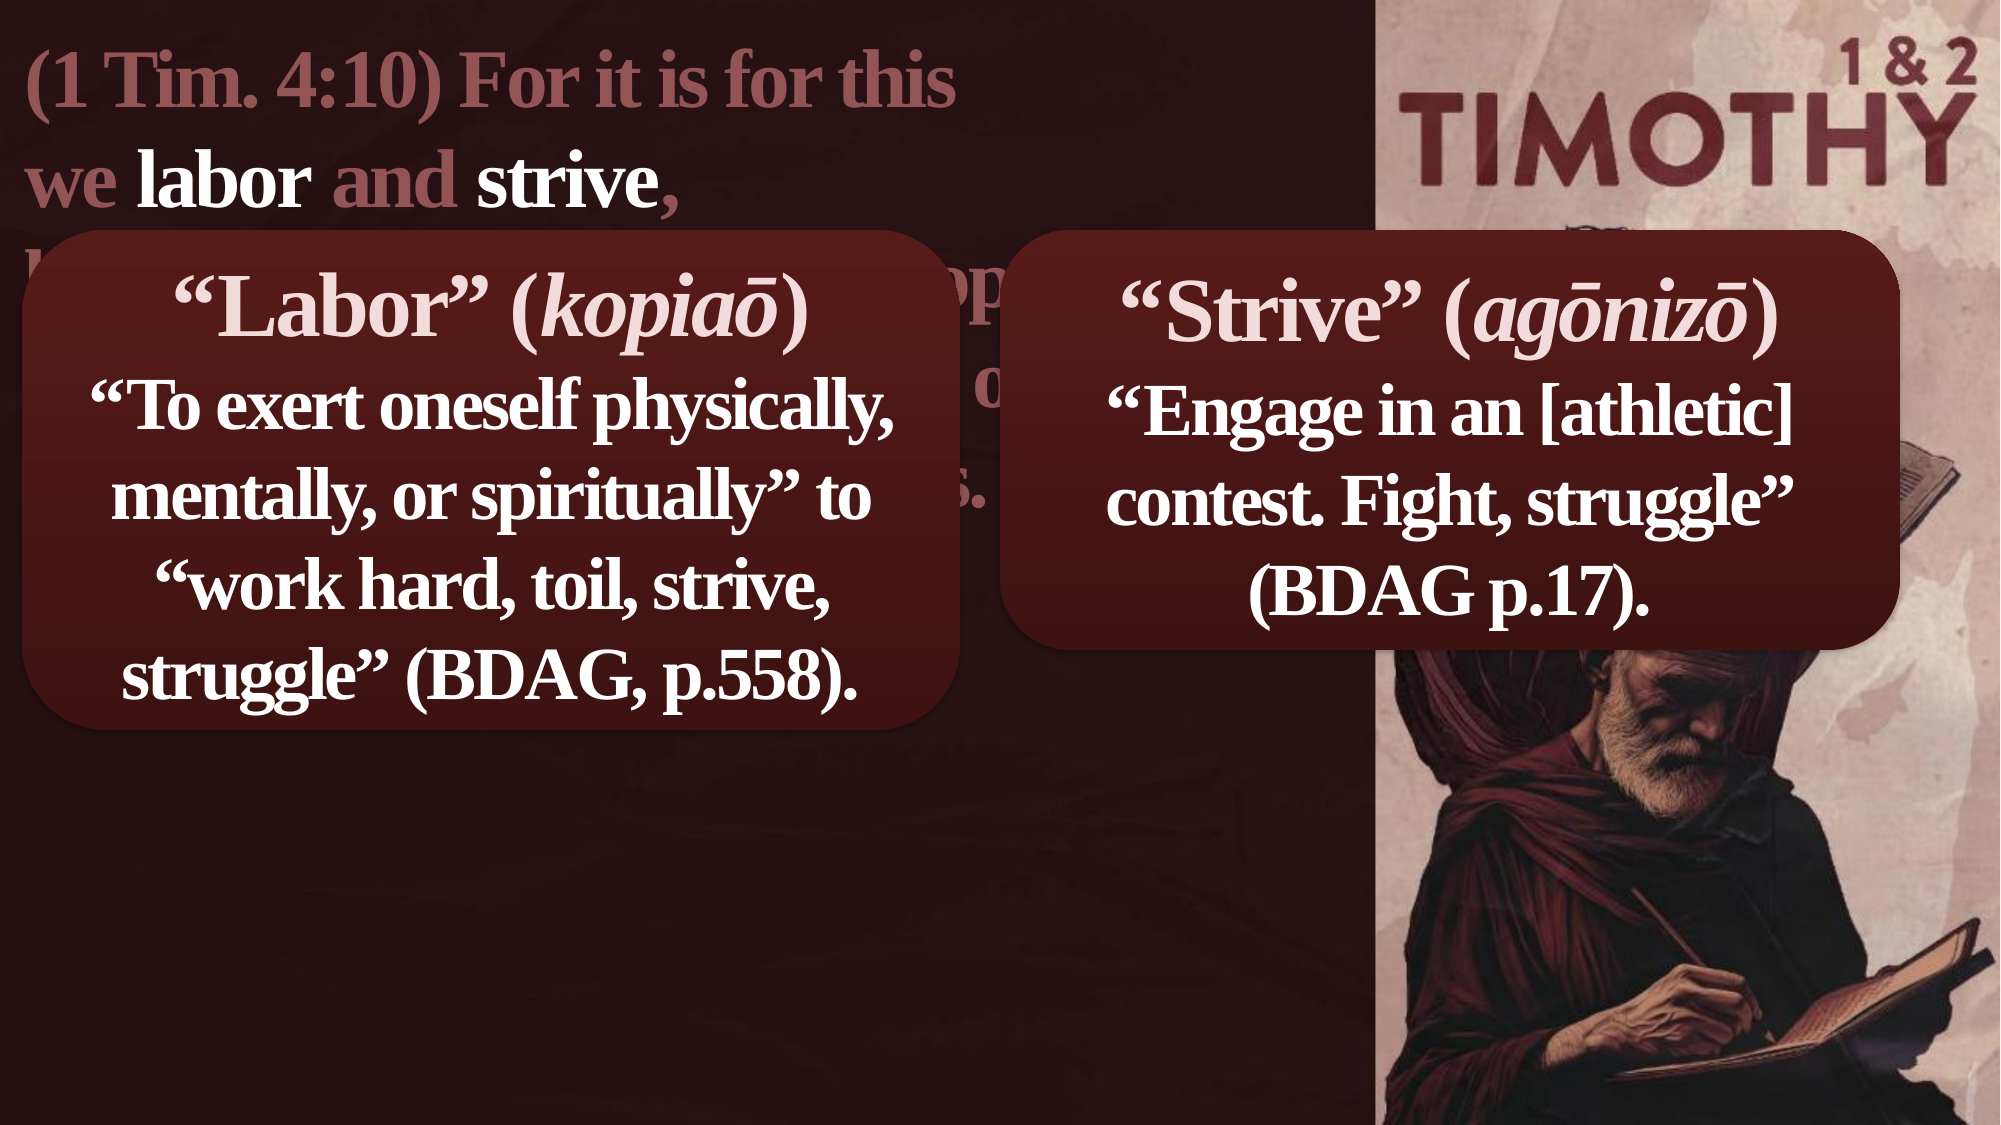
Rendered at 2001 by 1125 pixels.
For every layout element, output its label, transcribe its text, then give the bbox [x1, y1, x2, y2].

text_box “Labor” (kopiaō) “To exert oneself physically, mentally, or spiritually” to “work hard, toil, strive, struggle” (BDAG, p.558). [20, 227, 963, 733]
text_box (1 Tim. 4:10) For it is for this we labor and strive, because we have fixed our hope on the living God, who is the Savior of all people, especially of believers. [9, 17, 1313, 532]
text_box “Strive” (agōnizō) “Engage in an [athletic] contest. Fight, struggle” (BDAG p.17). [997, 227, 1903, 653]
picture [0, 0, 2001, 1125]
